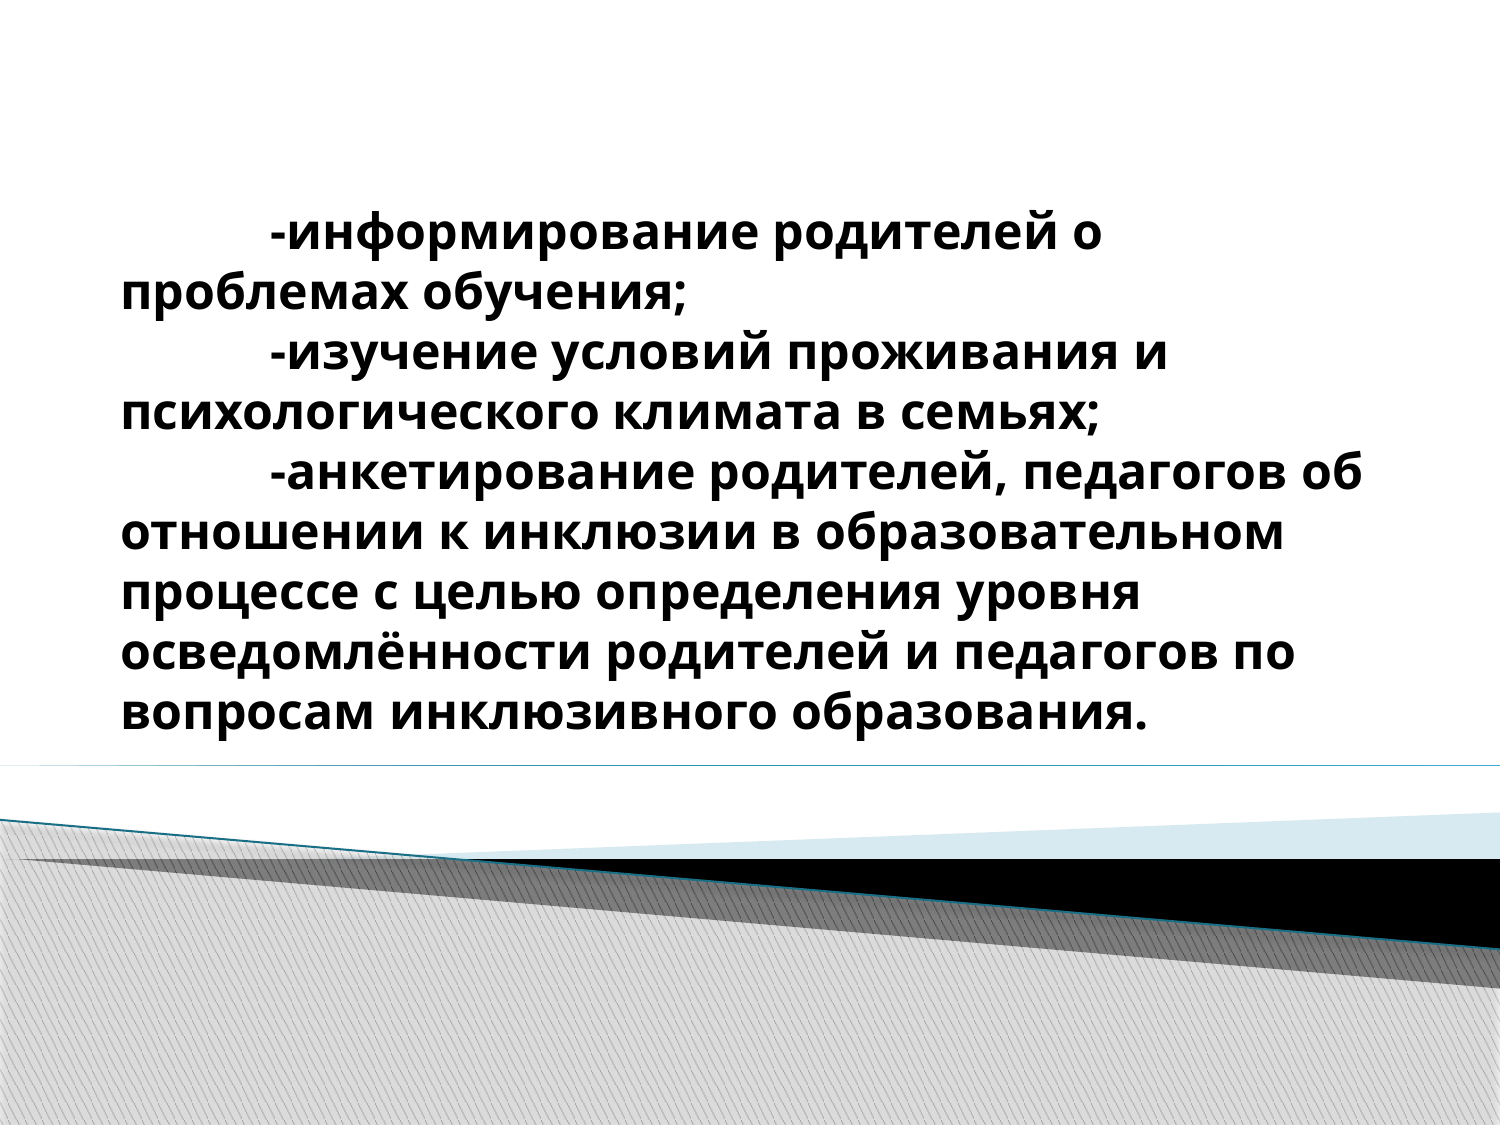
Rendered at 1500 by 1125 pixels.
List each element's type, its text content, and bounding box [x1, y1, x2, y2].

picture [118, 868, 1500, 989]
title -информирование родителей о проблемах обучения; -изучение условий проживания и психологического климата в семьях; -анкетирование родителей, педагогов об отношении к инклюзии в образовательном процессе с целью определения уровня осведомлённости родителей и педагогов по вопросам инклюзивного образования. [105, 292, 1381, 868]
picture [5, 859, 105, 867]
